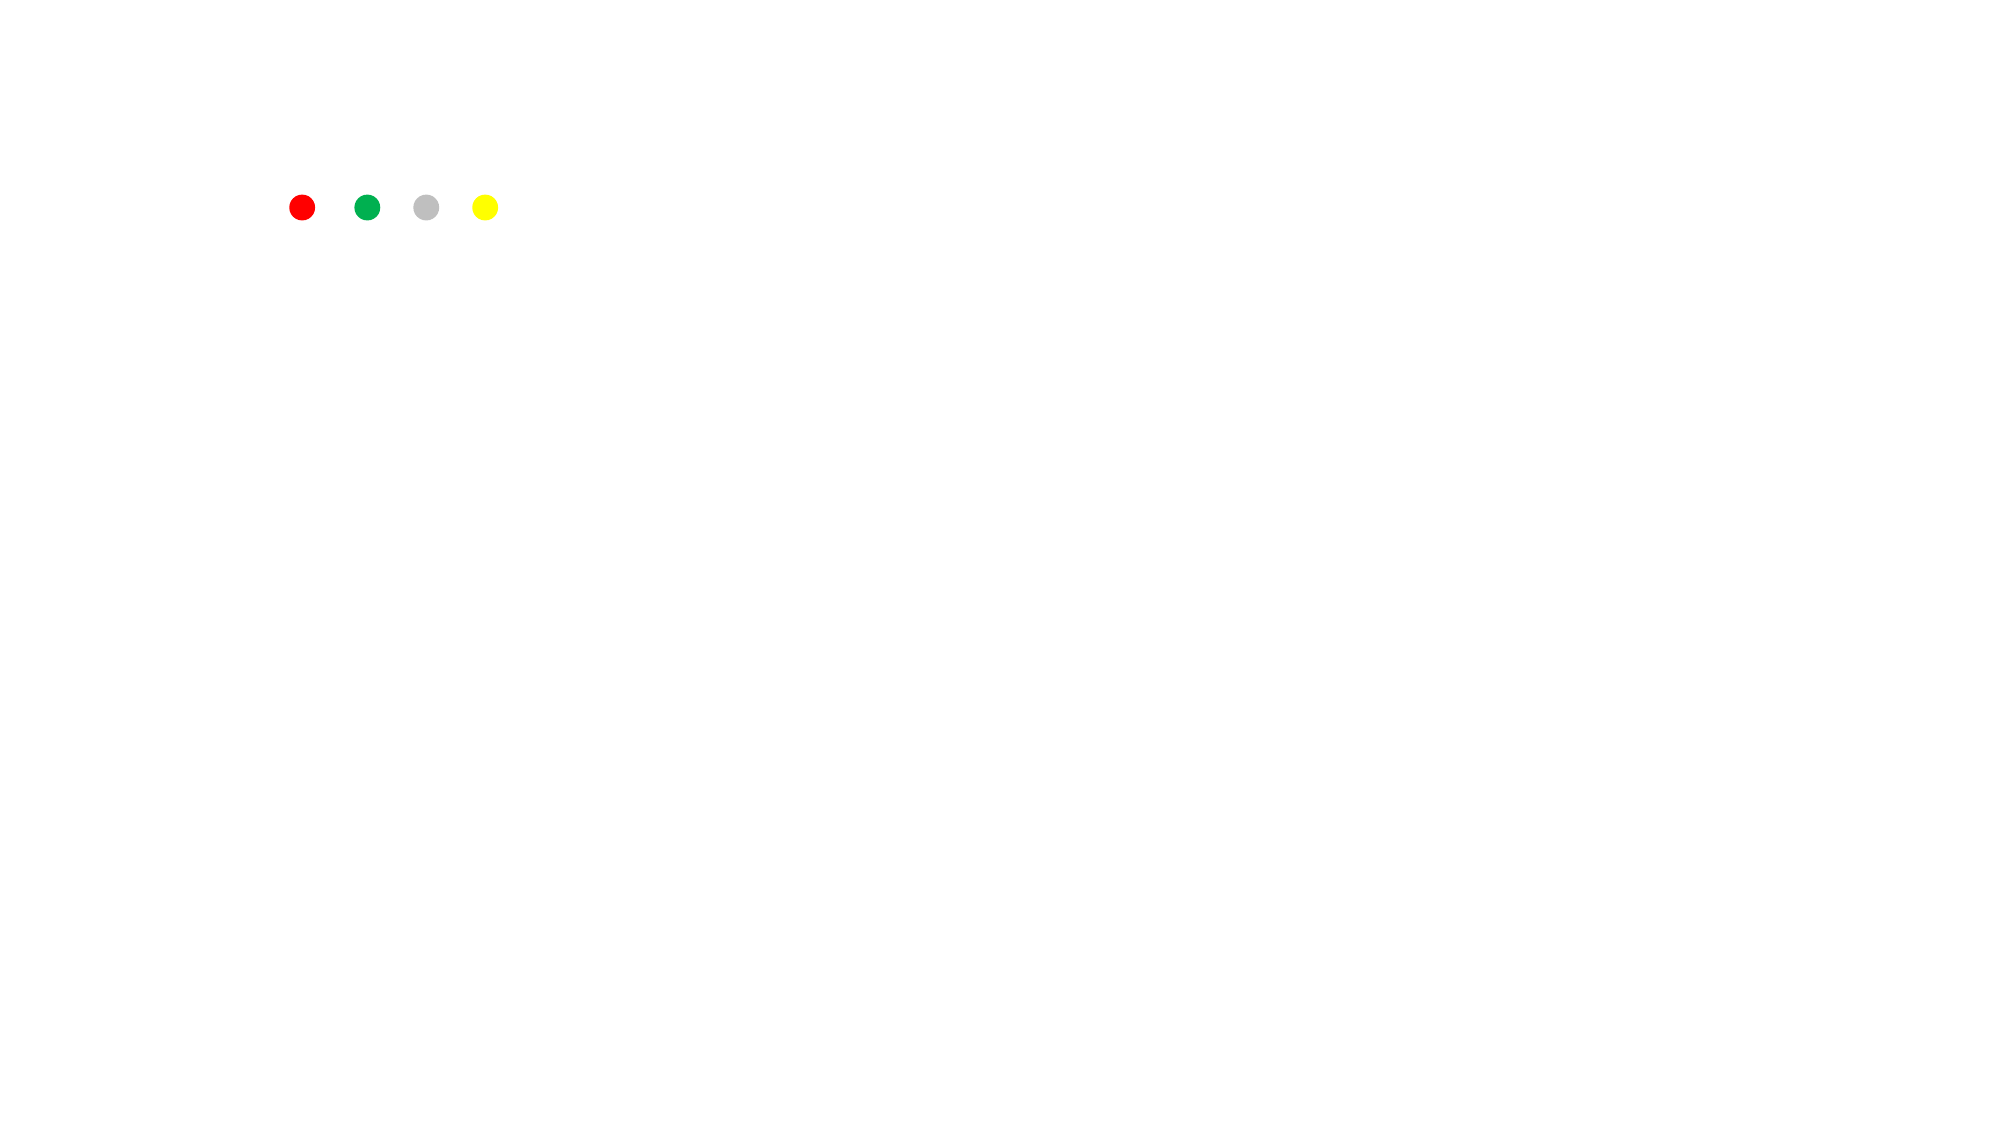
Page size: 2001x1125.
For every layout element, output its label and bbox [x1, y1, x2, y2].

text_box [288, 193, 317, 222]
text_box [471, 193, 500, 222]
text_box [412, 193, 441, 222]
text_box [353, 193, 382, 222]
